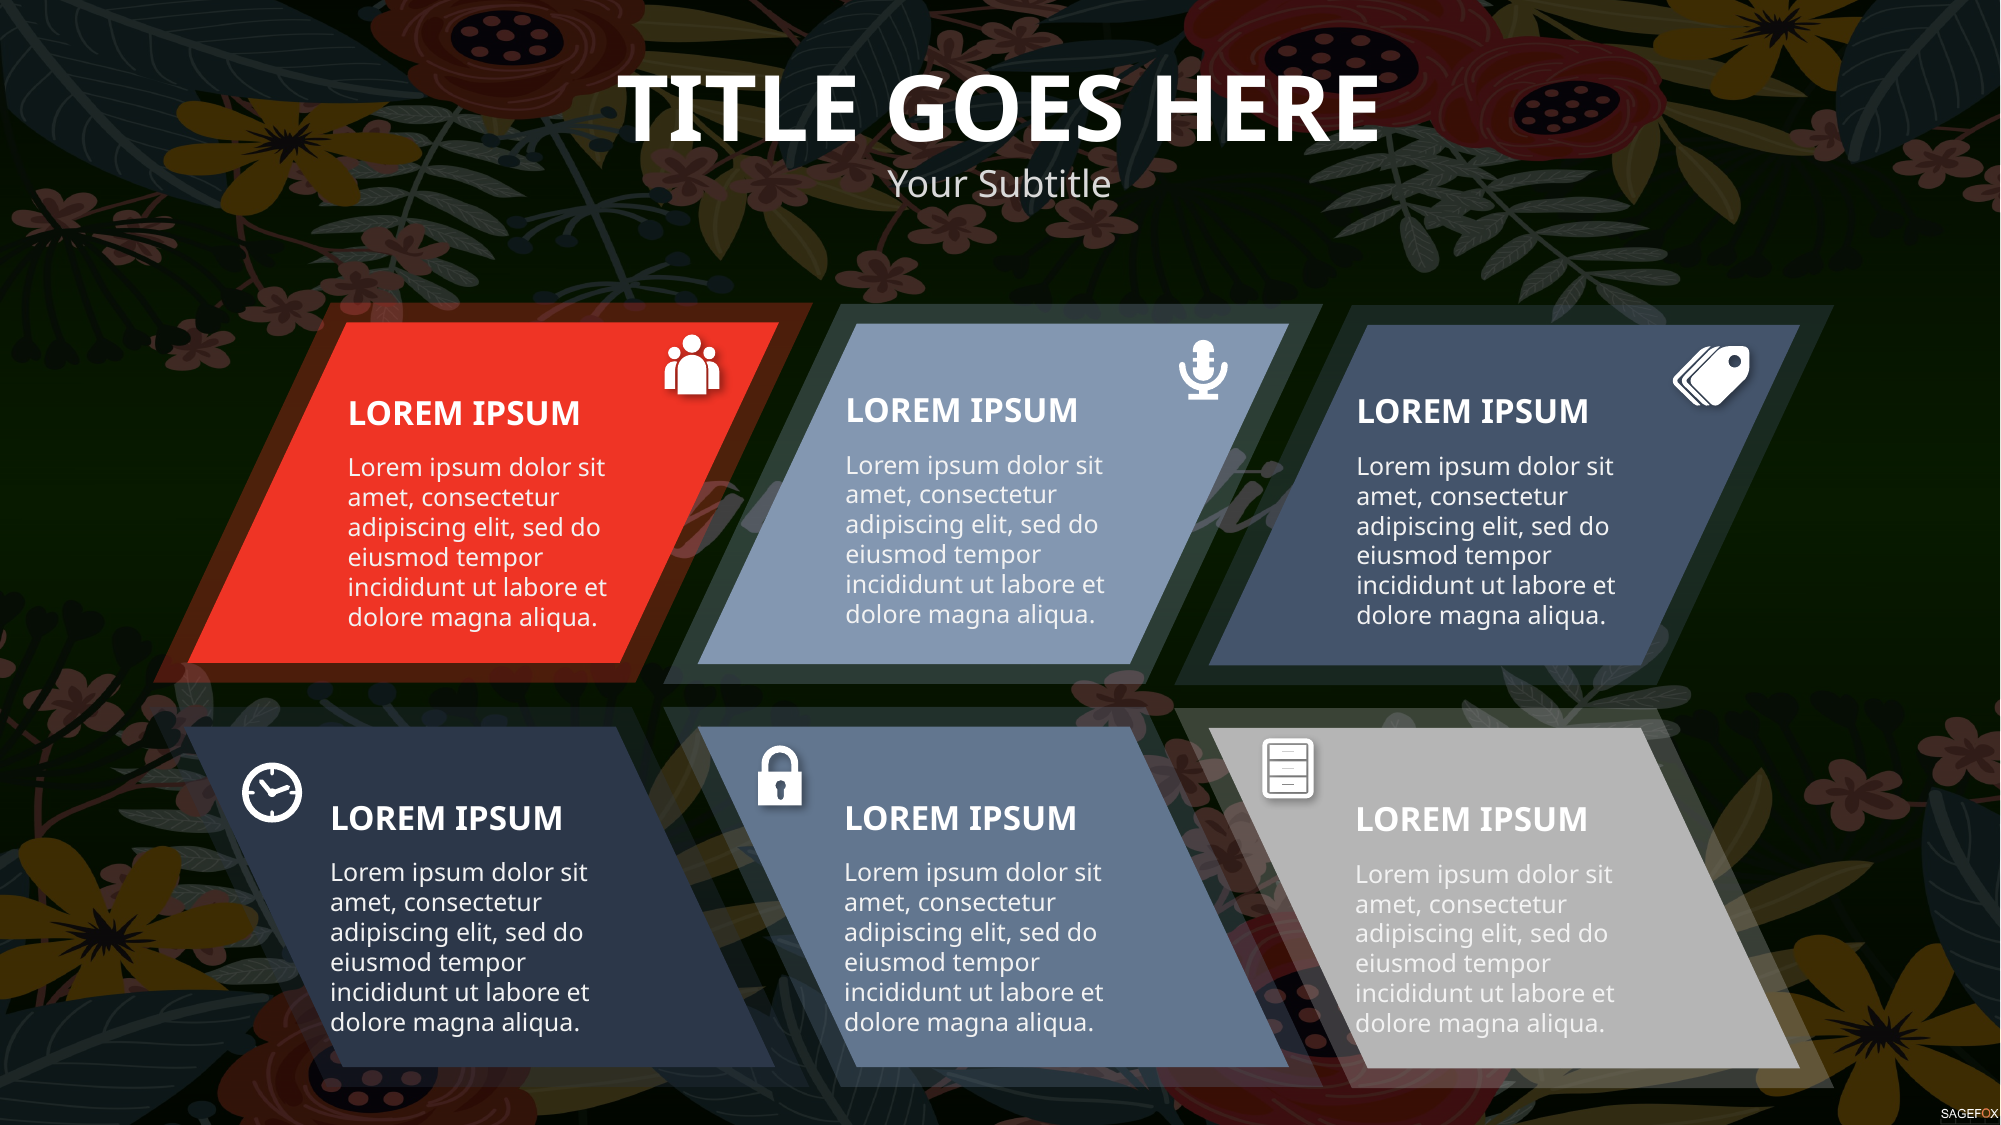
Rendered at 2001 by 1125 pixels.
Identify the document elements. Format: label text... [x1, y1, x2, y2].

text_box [1174, 305, 1835, 686]
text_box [663, 303, 1324, 684]
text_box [242, 762, 303, 823]
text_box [663, 706, 1324, 1088]
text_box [153, 302, 814, 683]
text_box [149, 706, 663, 1088]
picture [0, 0, 2001, 1125]
text_box TITLE GOES HERE Your Subtitle [548, 42, 1452, 212]
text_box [1174, 708, 1835, 1089]
